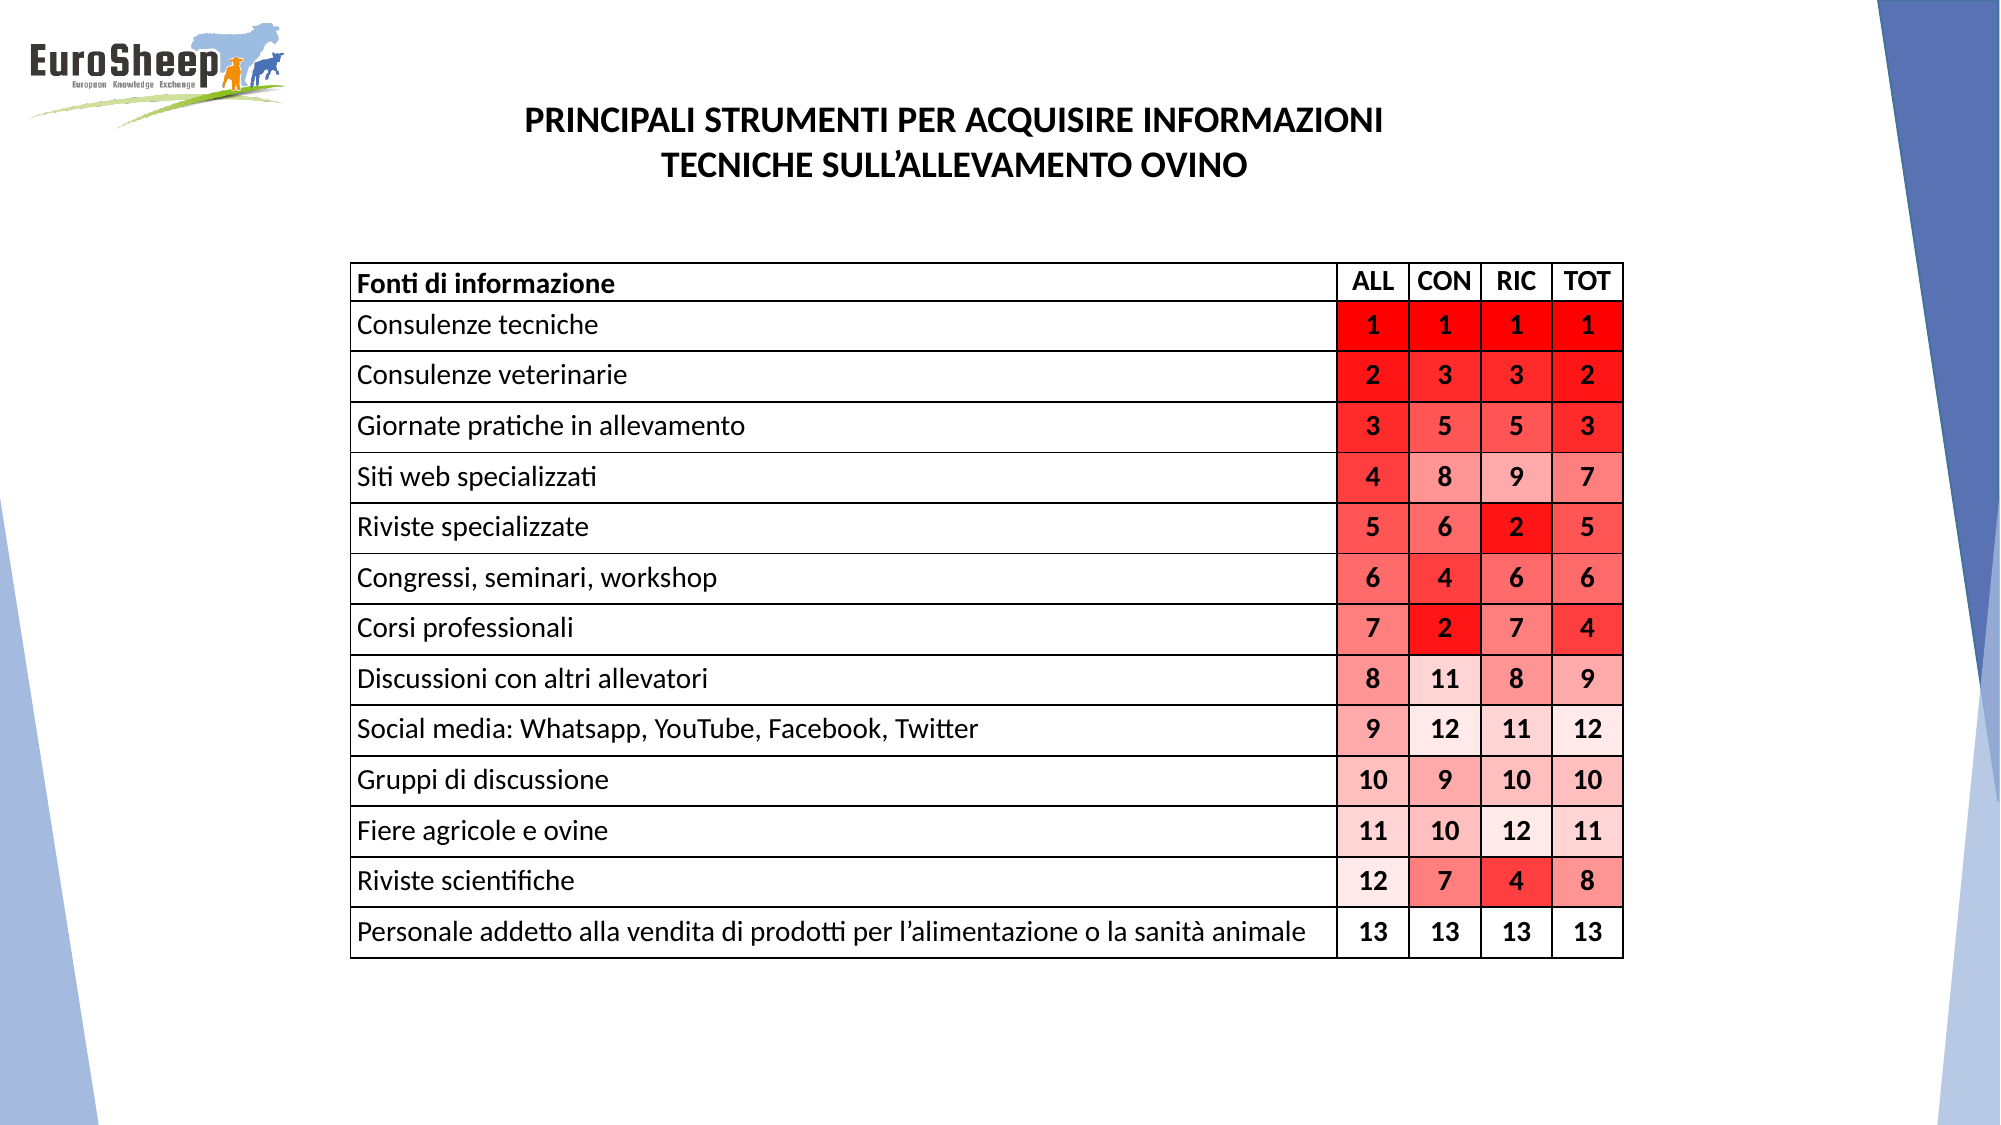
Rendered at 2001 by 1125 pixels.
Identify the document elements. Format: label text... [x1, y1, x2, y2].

table_cell Fiere agricole e ovine [351, 807, 1336, 856]
table_cell Riviste specializzate [351, 504, 1336, 553]
picture [22, 15, 292, 135]
table_cell 1 [1338, 302, 1408, 350]
table_cell 9 [1338, 706, 1408, 755]
table_cell 9 [1410, 757, 1480, 805]
table_cell 11 [1410, 656, 1480, 704]
table_cell 3 [1338, 403, 1408, 452]
table_cell 4 [1482, 858, 1551, 906]
table_cell 8 [1553, 858, 1622, 906]
table_cell 12 [1553, 706, 1622, 755]
table_cell 8 [1338, 656, 1408, 704]
table_cell 5 [1410, 403, 1480, 452]
table_cell 7 [1553, 453, 1622, 502]
table_header CON [1410, 264, 1480, 300]
table_cell 3 [1553, 403, 1622, 452]
table_cell 2 [1410, 605, 1480, 654]
table_cell Consulenze tecniche [351, 302, 1336, 350]
table_cell Corsi professionali [351, 605, 1336, 654]
table_cell 5 [1553, 504, 1622, 553]
table_cell 12 [1482, 807, 1551, 856]
table_cell 12 [1410, 706, 1480, 755]
table_cell 9 [1553, 656, 1622, 704]
table_cell 7 [1482, 605, 1551, 654]
table_header ALL [1338, 264, 1408, 300]
table_header TOT [1553, 264, 1622, 300]
table_cell Personale addetto alla vendita di prodotti per l’alimentazione o la sanità animale [351, 908, 1336, 957]
table_cell 13 [1482, 908, 1551, 957]
table_cell Consulenze veterinarie [351, 352, 1336, 401]
table_header Fonti di informazione [351, 264, 1336, 300]
table_cell 1 [1553, 302, 1622, 350]
table_cell 11 [1338, 807, 1408, 856]
table_cell 13 [1553, 908, 1622, 957]
table_cell Discussioni con altri allevatori [351, 656, 1336, 704]
table_cell 4 [1410, 554, 1480, 603]
table_cell 3 [1482, 352, 1551, 401]
table_cell 5 [1482, 403, 1551, 452]
table_cell 4 [1553, 605, 1622, 654]
table_cell 1 [1482, 302, 1551, 350]
table_cell Social media: Whatsapp, YouTube, Facebook, Twitter [351, 706, 1336, 755]
table_cell 9 [1482, 453, 1551, 502]
table_cell 11 [1482, 706, 1551, 755]
table_cell 6 [1338, 554, 1408, 603]
table_cell 4 [1338, 453, 1408, 502]
table_cell 8 [1410, 453, 1480, 502]
table_cell 3 [1410, 352, 1480, 401]
table_header RIC [1482, 264, 1551, 300]
text_box PRINCIPALI STRUMENTI PER ACQUISIRE INFORMAZIONI TECNICHE SULL’ALLEVAMENTO OVINO [454, 87, 1455, 193]
table_cell Gruppi di discussione [351, 757, 1336, 805]
table_cell Congressi, seminari, workshop [351, 554, 1336, 603]
table_cell 7 [1338, 605, 1408, 654]
table_cell 6 [1482, 554, 1551, 603]
table_cell 6 [1553, 554, 1622, 603]
table_cell Siti web specializzati [351, 453, 1336, 502]
table_cell Riviste scientifiche [351, 858, 1336, 906]
table_cell 1 [1410, 302, 1480, 350]
table_cell 10 [1338, 757, 1408, 805]
table_cell 2 [1338, 352, 1408, 401]
table_cell 11 [1553, 807, 1622, 856]
table_cell 2 [1482, 504, 1551, 553]
table_cell 12 [1338, 858, 1408, 906]
table_cell 10 [1482, 757, 1551, 805]
table_cell 7 [1410, 858, 1480, 906]
table_cell Giornate pratiche in allevamento [351, 403, 1336, 452]
table_cell 5 [1338, 504, 1408, 553]
table_cell 10 [1553, 757, 1622, 805]
table_cell 6 [1410, 504, 1480, 553]
table_cell 8 [1482, 656, 1551, 704]
table_cell 2 [1553, 352, 1622, 401]
table_cell 10 [1410, 807, 1480, 856]
table_cell 13 [1338, 908, 1408, 957]
table_cell 13 [1410, 908, 1480, 957]
